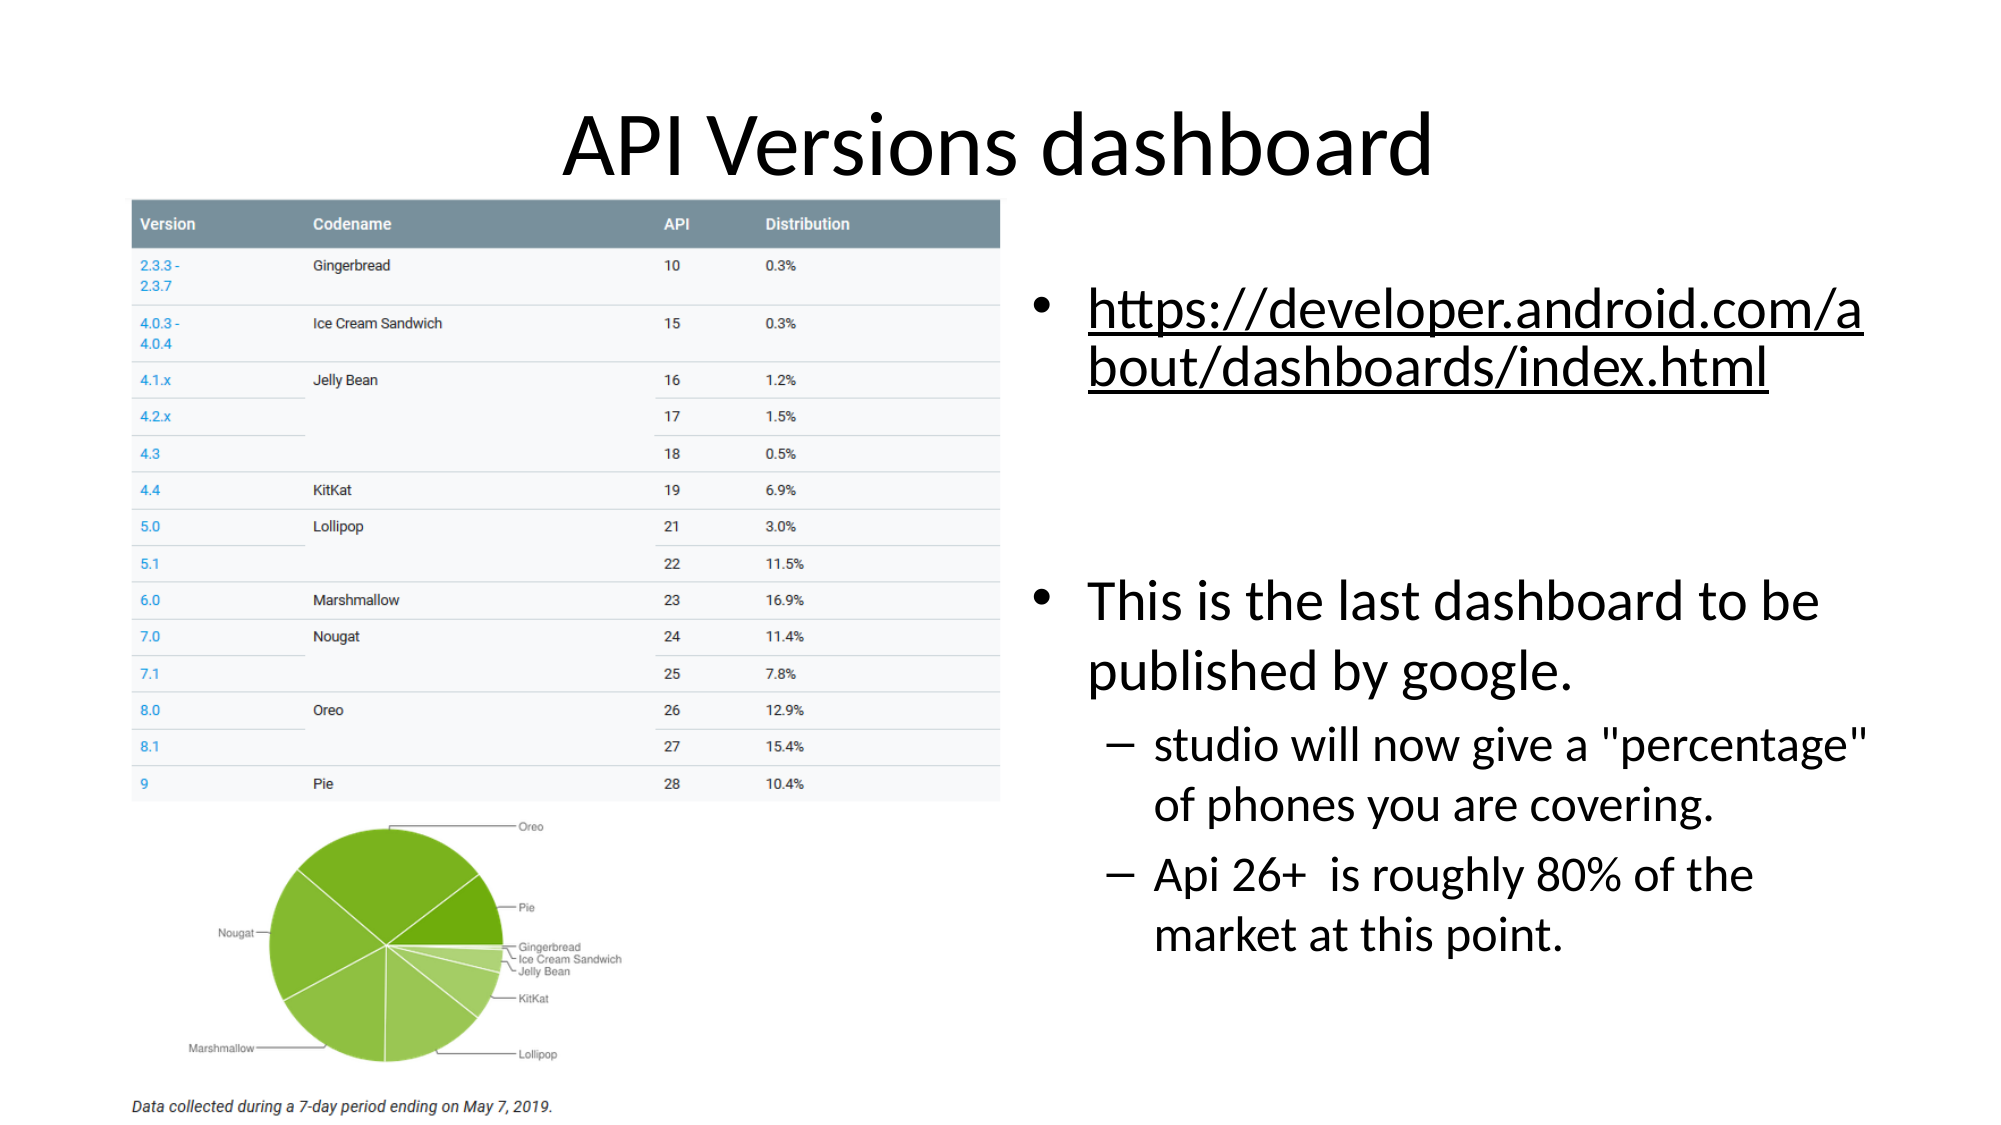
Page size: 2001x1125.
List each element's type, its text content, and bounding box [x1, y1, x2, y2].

title API Versions dashboard [99, 45, 1900, 233]
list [124, 198, 1007, 1119]
list https://developer.android.com/about/dashboards/index.html This is the last dashboard to be published by google. studio will now give a "percentage" of phones you are covering. Api 26+ is roughly 80% of the market at this point. [1016, 262, 1900, 1005]
